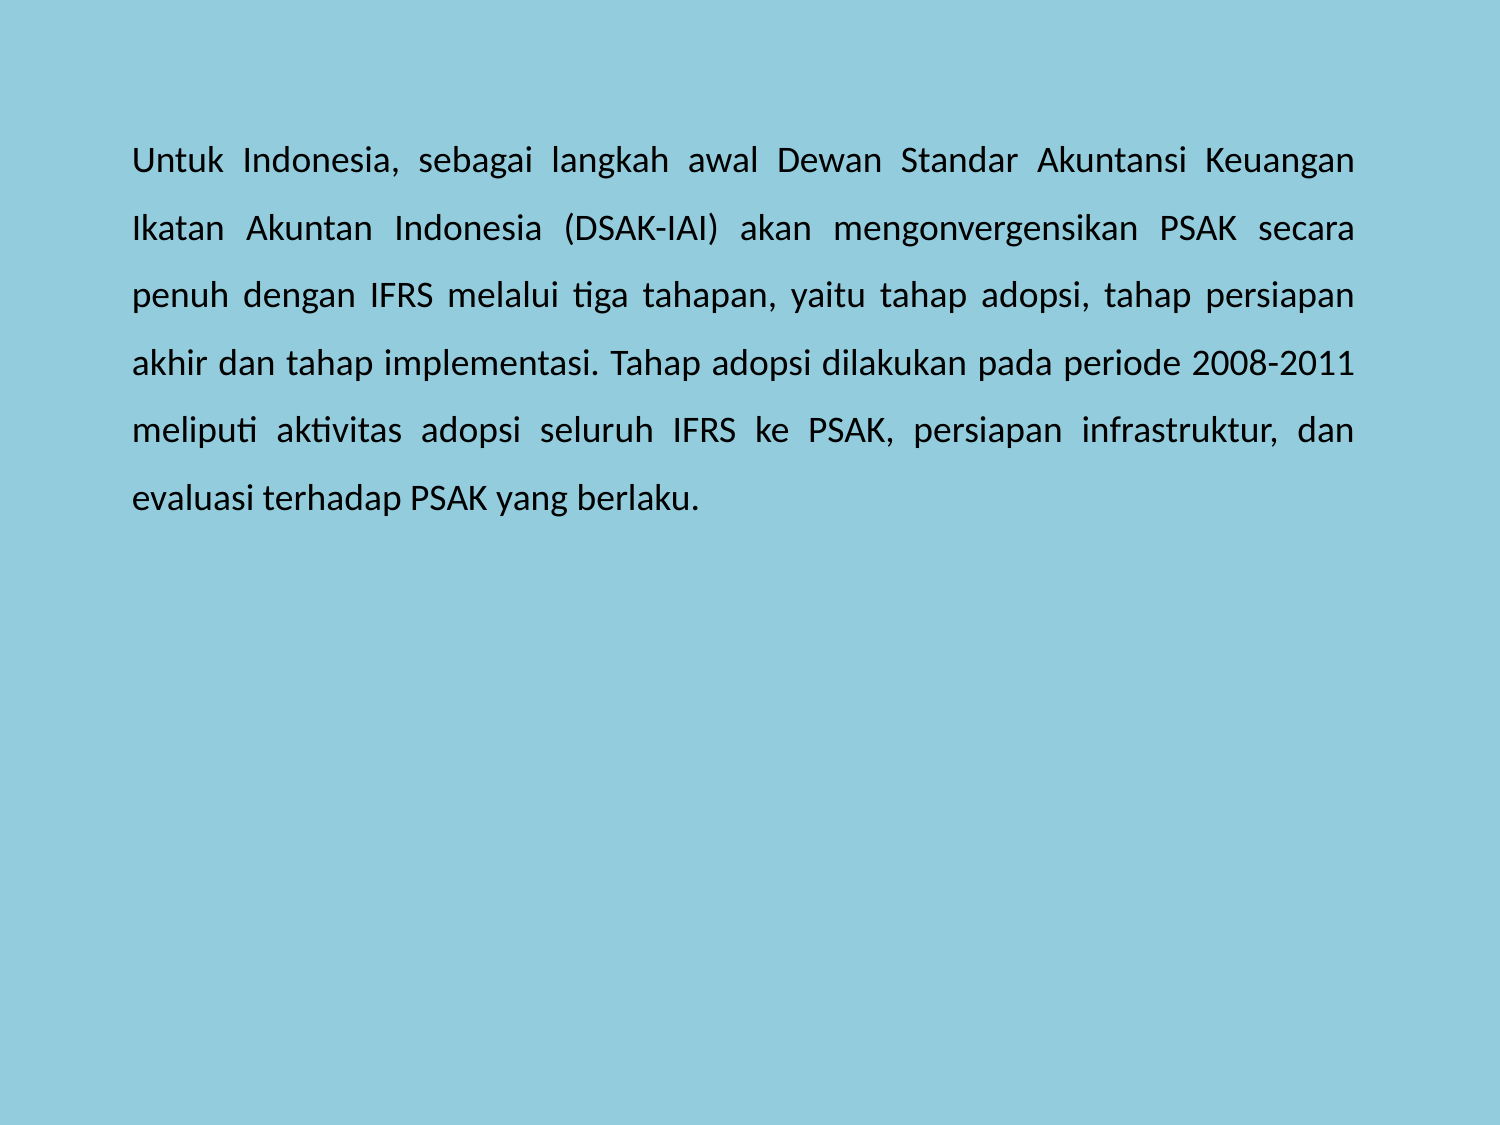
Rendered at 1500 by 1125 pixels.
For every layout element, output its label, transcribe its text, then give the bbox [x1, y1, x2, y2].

text_box Untuk Indonesia, sebagai langkah awal Dewan Standar Akuntansi Keuangan Ikatan Akuntan Indonesia (DSAK-IAI) akan mengonvergensikan PSAK secara penuh dengan IFRS melalui tiga tahapan, yaitu tahap adopsi, tahap persiapan akhir dan tahap implementasi. Tahap adopsi dilakukan pada periode 2008-2011 meliputi aktivitas adopsi seluruh IFRS ke PSAK, persiapan infrastruktur, dan evaluasi terhadap PSAK yang berlaku. [117, 105, 1372, 526]
